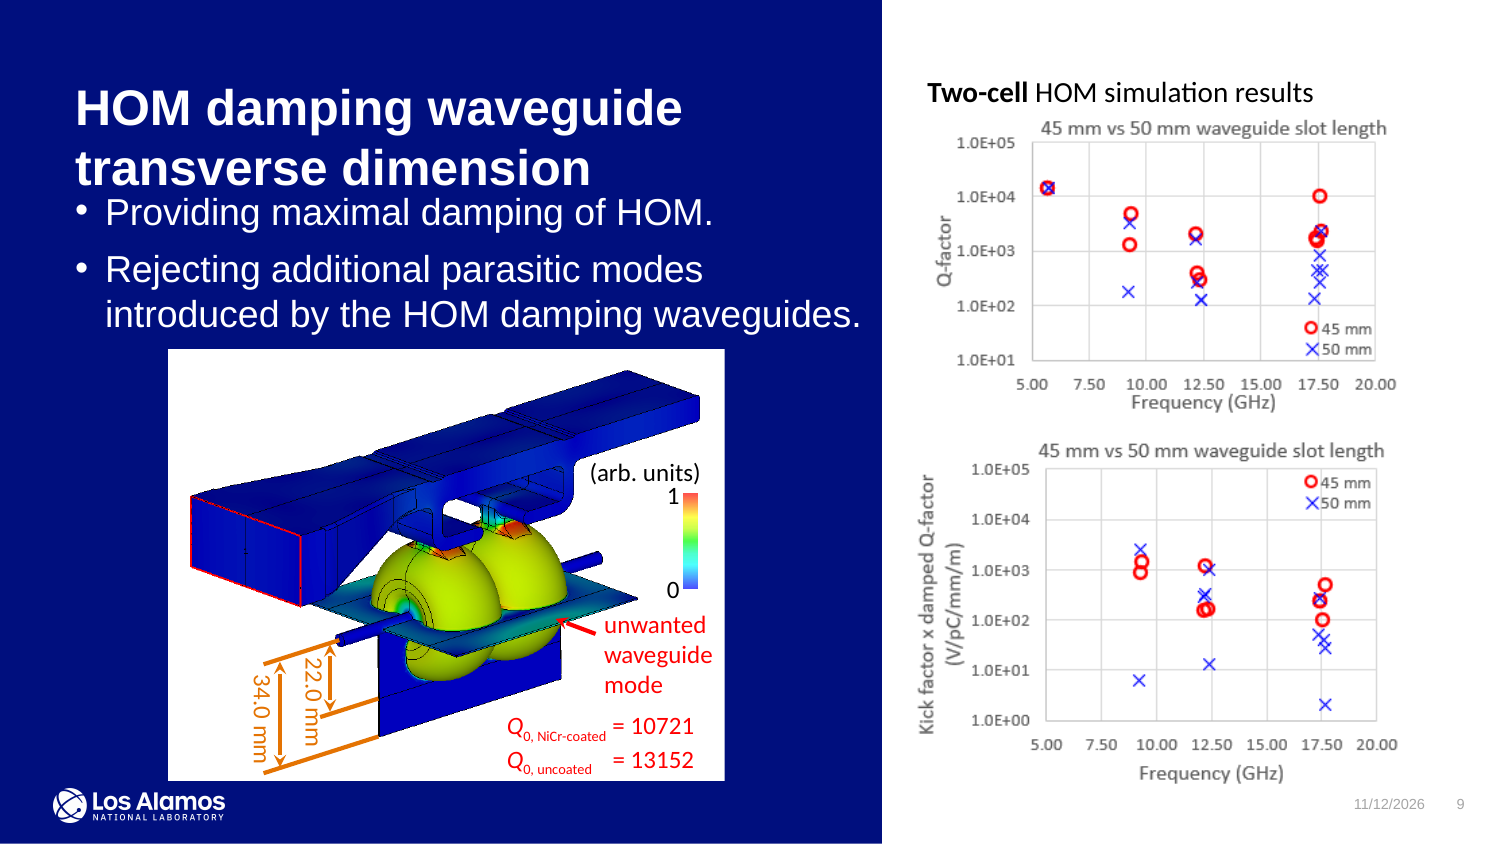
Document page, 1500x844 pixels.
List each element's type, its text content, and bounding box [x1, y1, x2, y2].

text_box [168, 349, 747, 781]
list HOM damping waveguide transverse dimension [75, 75, 817, 185]
picture [683, 493, 698, 589]
list Providing maximal damping of HOM. Rejecting additional parasitic modes introduced by the HOM damping waveguides. [75, 187, 877, 712]
text_box Two-cell HOM simulation results [912, 66, 1342, 116]
picture [53, 788, 225, 823]
picture [912, 116, 1403, 792]
